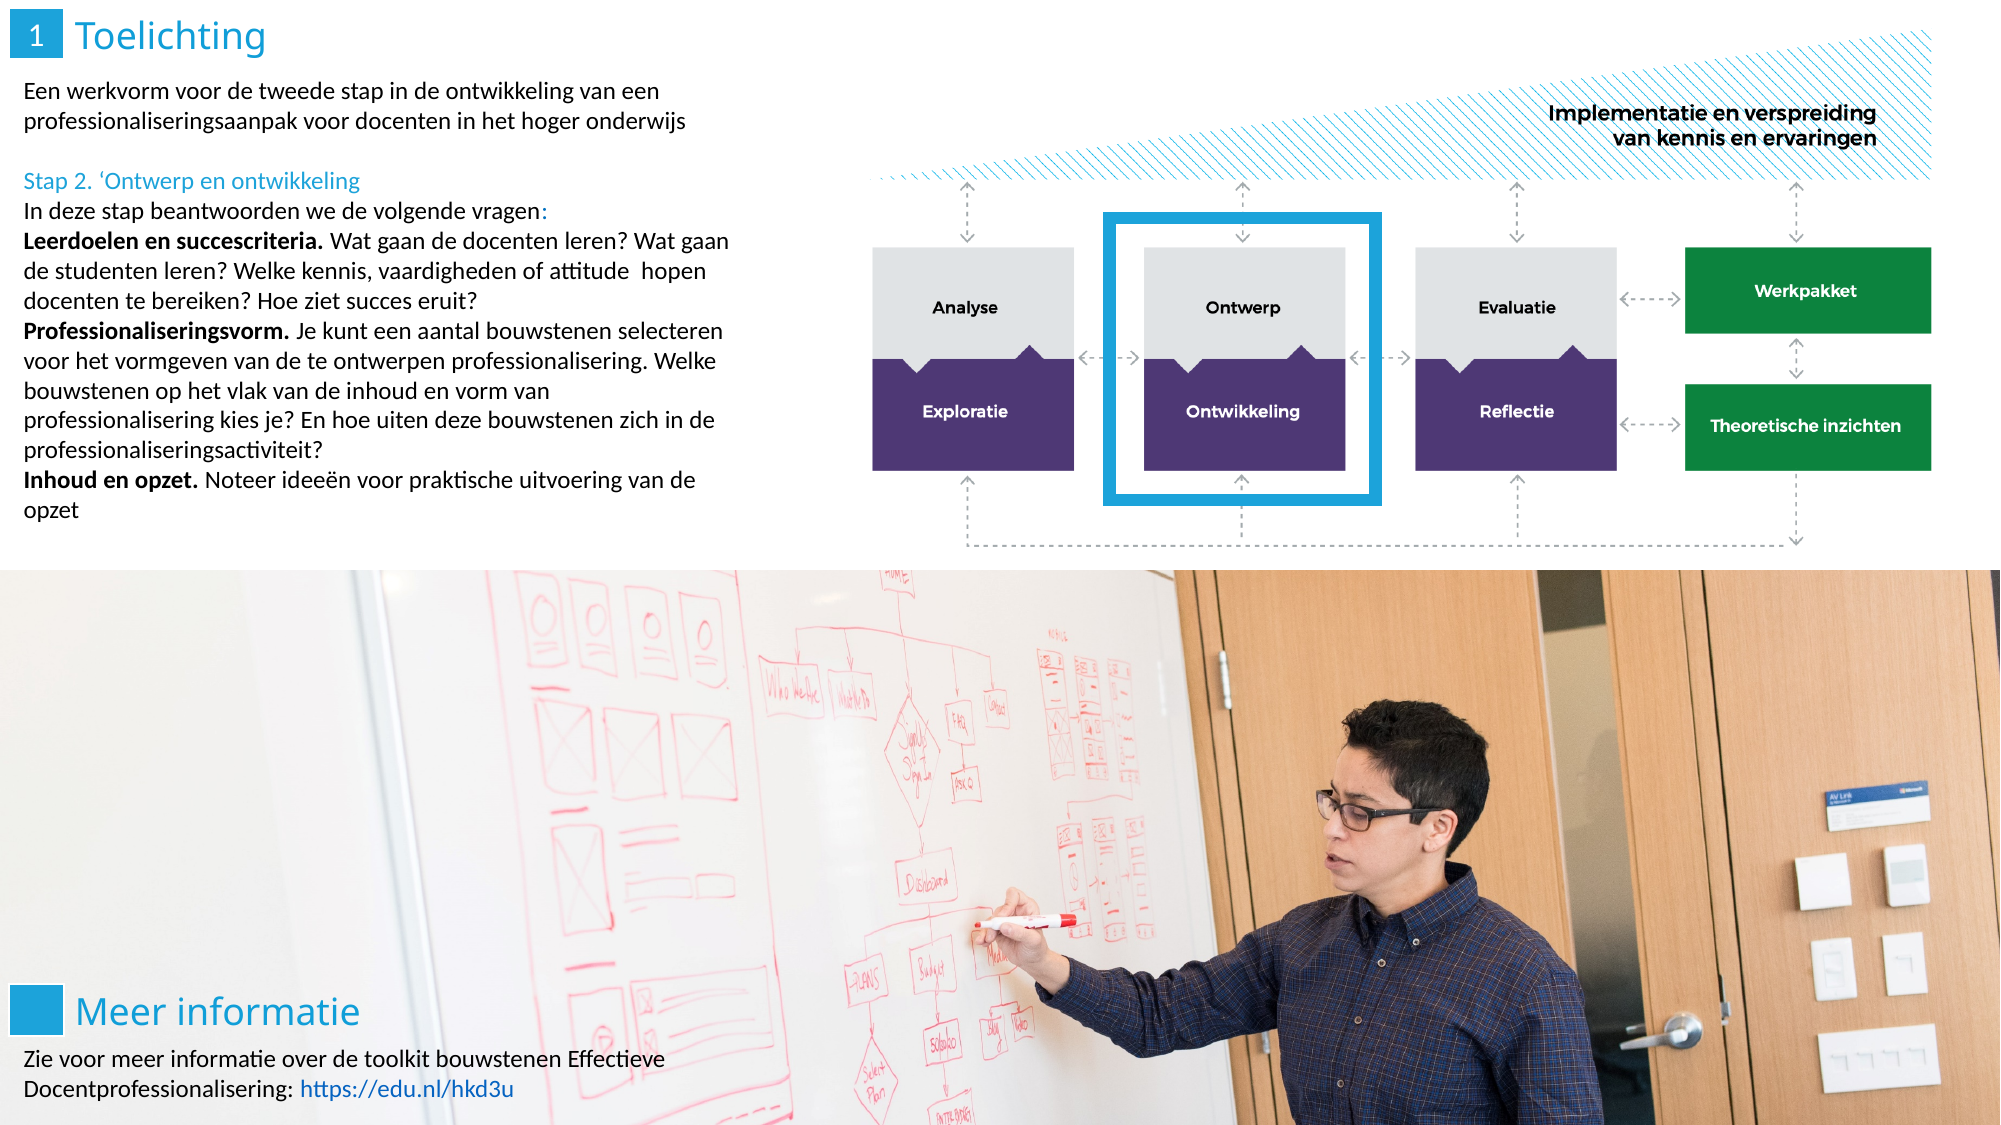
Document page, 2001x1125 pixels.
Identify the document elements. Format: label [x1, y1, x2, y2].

picture [865, 25, 1940, 555]
picture [0, 570, 2000, 1125]
